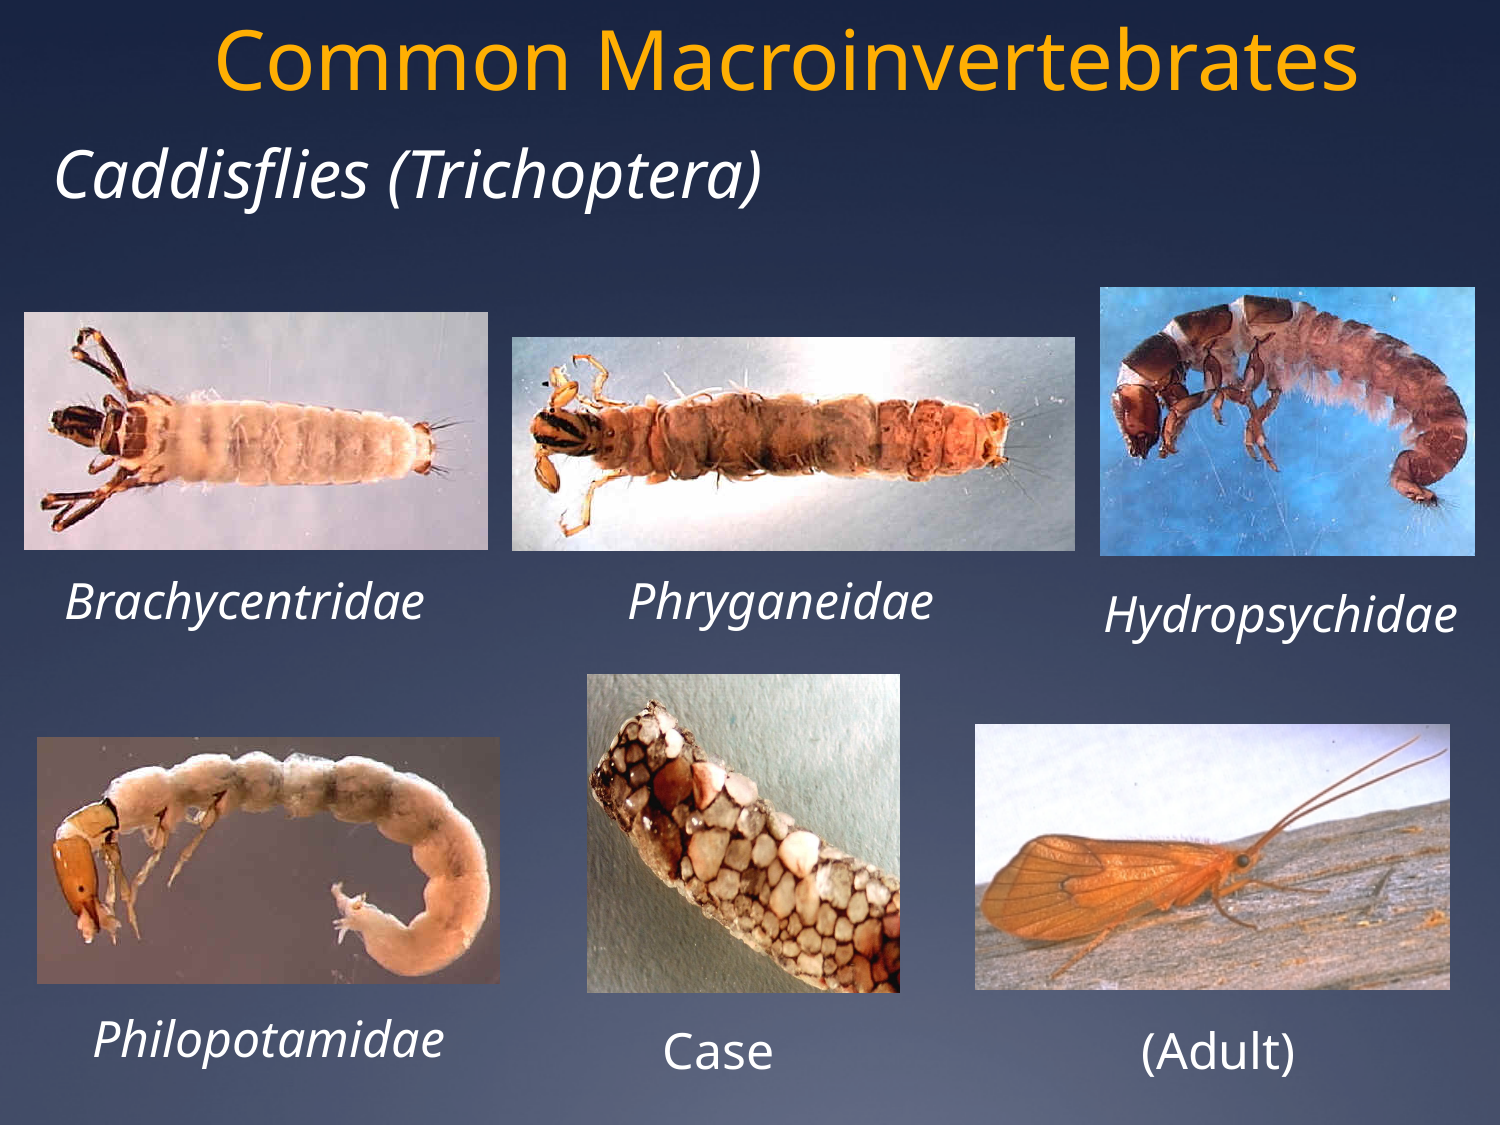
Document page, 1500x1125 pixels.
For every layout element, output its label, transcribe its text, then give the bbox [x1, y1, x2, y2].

text_box (Adult) [999, 1012, 1438, 1088]
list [973, 723, 1451, 991]
text_box Case [499, 1012, 938, 1088]
picture [511, 336, 1076, 552]
text_box Philopotamidae [49, 1007, 488, 1075]
text_box Brachycentridae [49, 572, 488, 638]
picture [1098, 286, 1476, 557]
text_box Hydropsychidae [1062, 574, 1500, 650]
picture [23, 311, 489, 551]
text_box Phryganeidae [562, 573, 1000, 638]
picture [36, 736, 501, 986]
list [586, 673, 901, 994]
title Common Macroinvertebrates [149, 0, 1426, 188]
text_box Caddisflies (Trichoptera) [37, 124, 788, 220]
